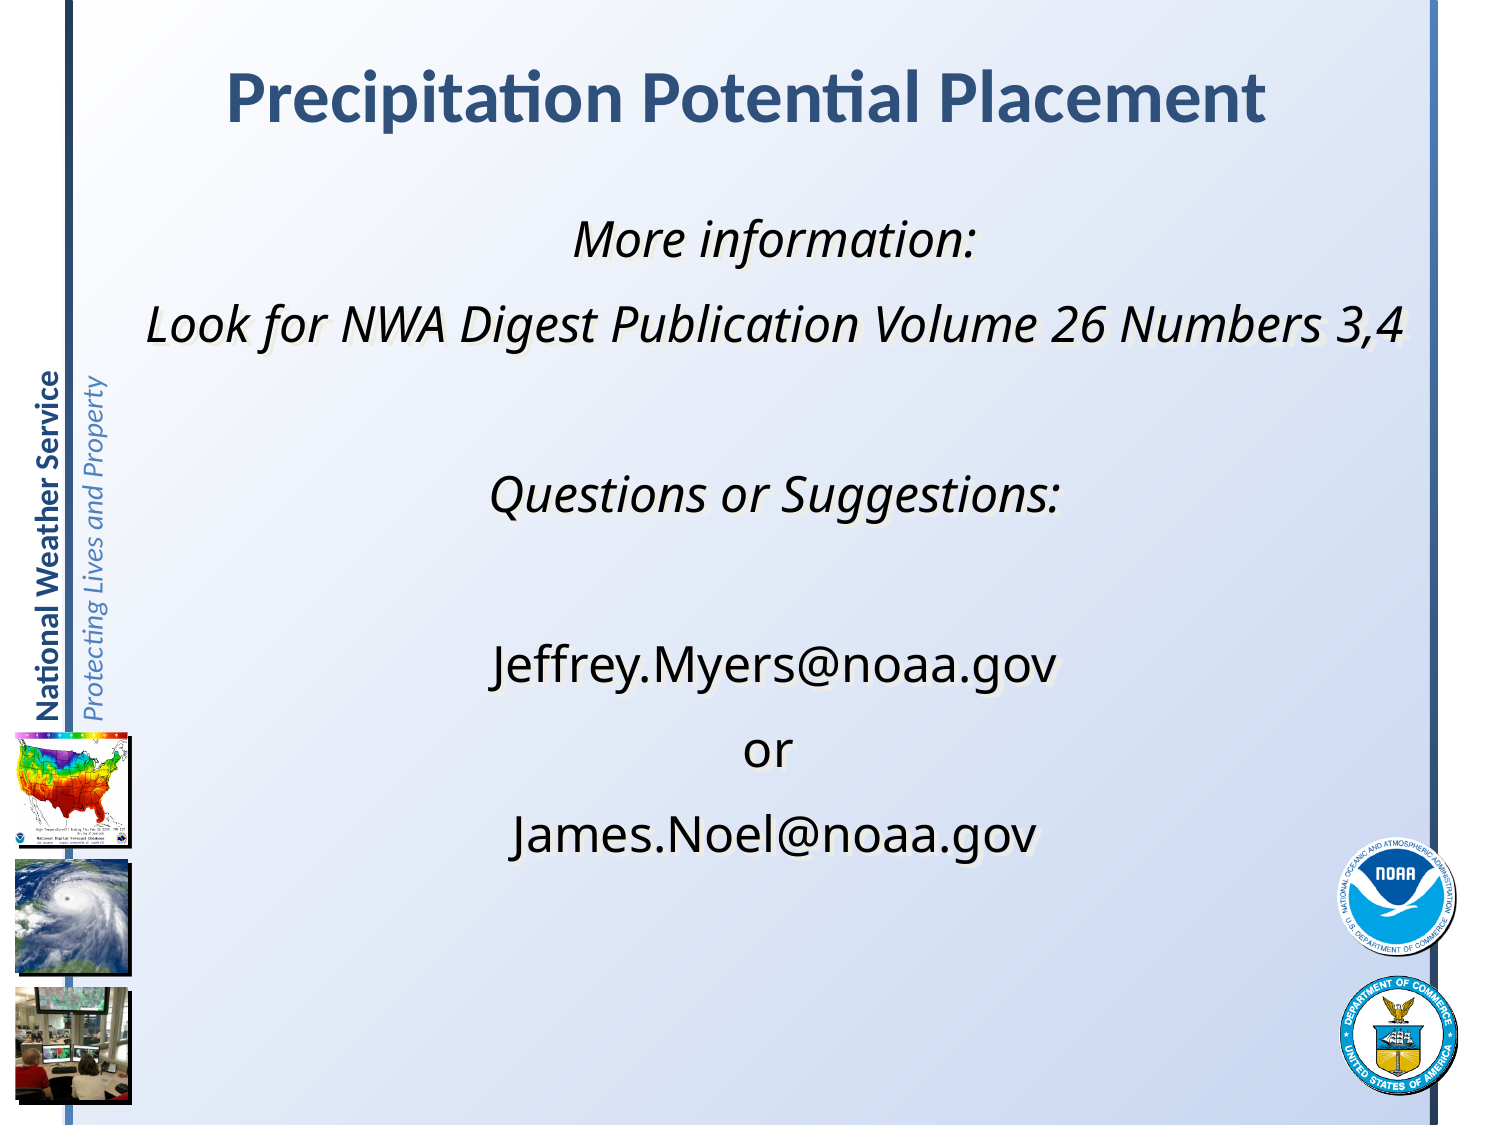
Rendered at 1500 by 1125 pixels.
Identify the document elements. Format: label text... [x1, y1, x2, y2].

picture [1337, 974, 1458, 1095]
text_box More information: Look for NWA Digest Publication Volume 26 Numbers 3,4 Questions or Suggestions: Jeffrey.Myers@noaa.gov or James.Noel@noaa.gov [99, 238, 1450, 969]
picture [15, 987, 128, 1100]
picture [15, 732, 99, 845]
text_box Precipitation Potential Placement [49, 50, 1463, 238]
picture [15, 859, 103, 973]
